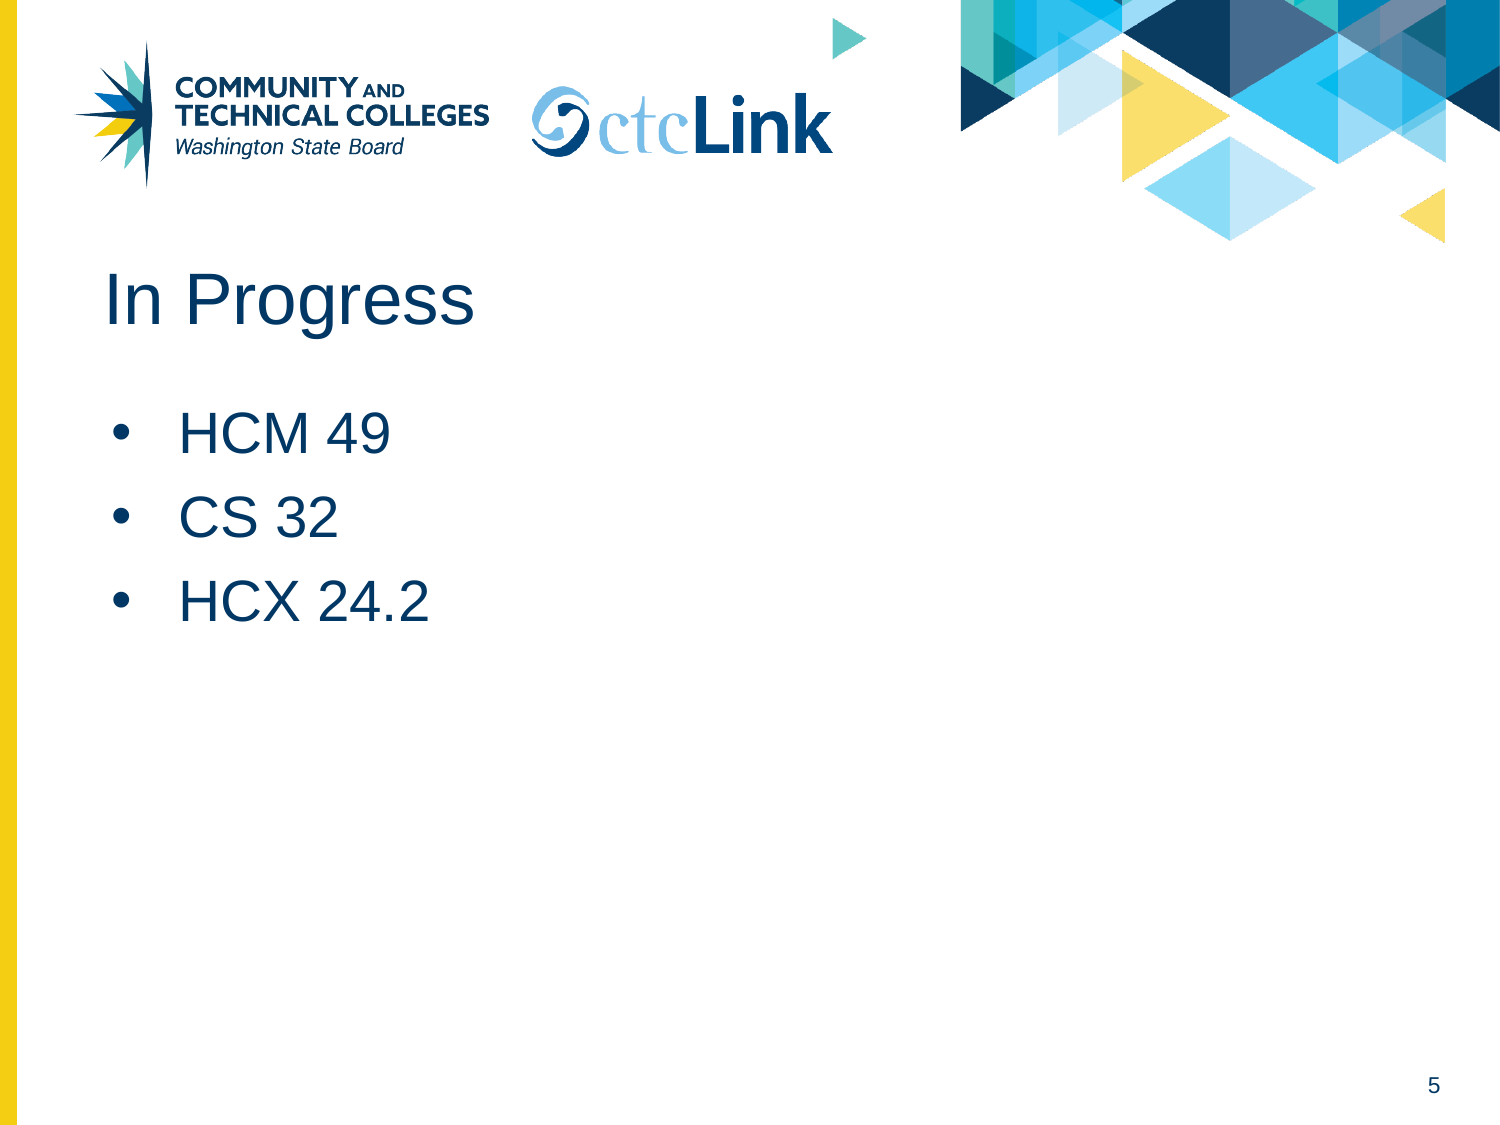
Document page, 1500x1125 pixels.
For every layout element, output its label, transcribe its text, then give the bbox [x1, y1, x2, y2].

slide_number 5 [1378, 1063, 1456, 1103]
list HCM 49 CS 32 HCX 24.2 [88, 396, 1456, 1013]
title In Progress [88, 254, 1456, 385]
picture [17, 0, 1500, 243]
